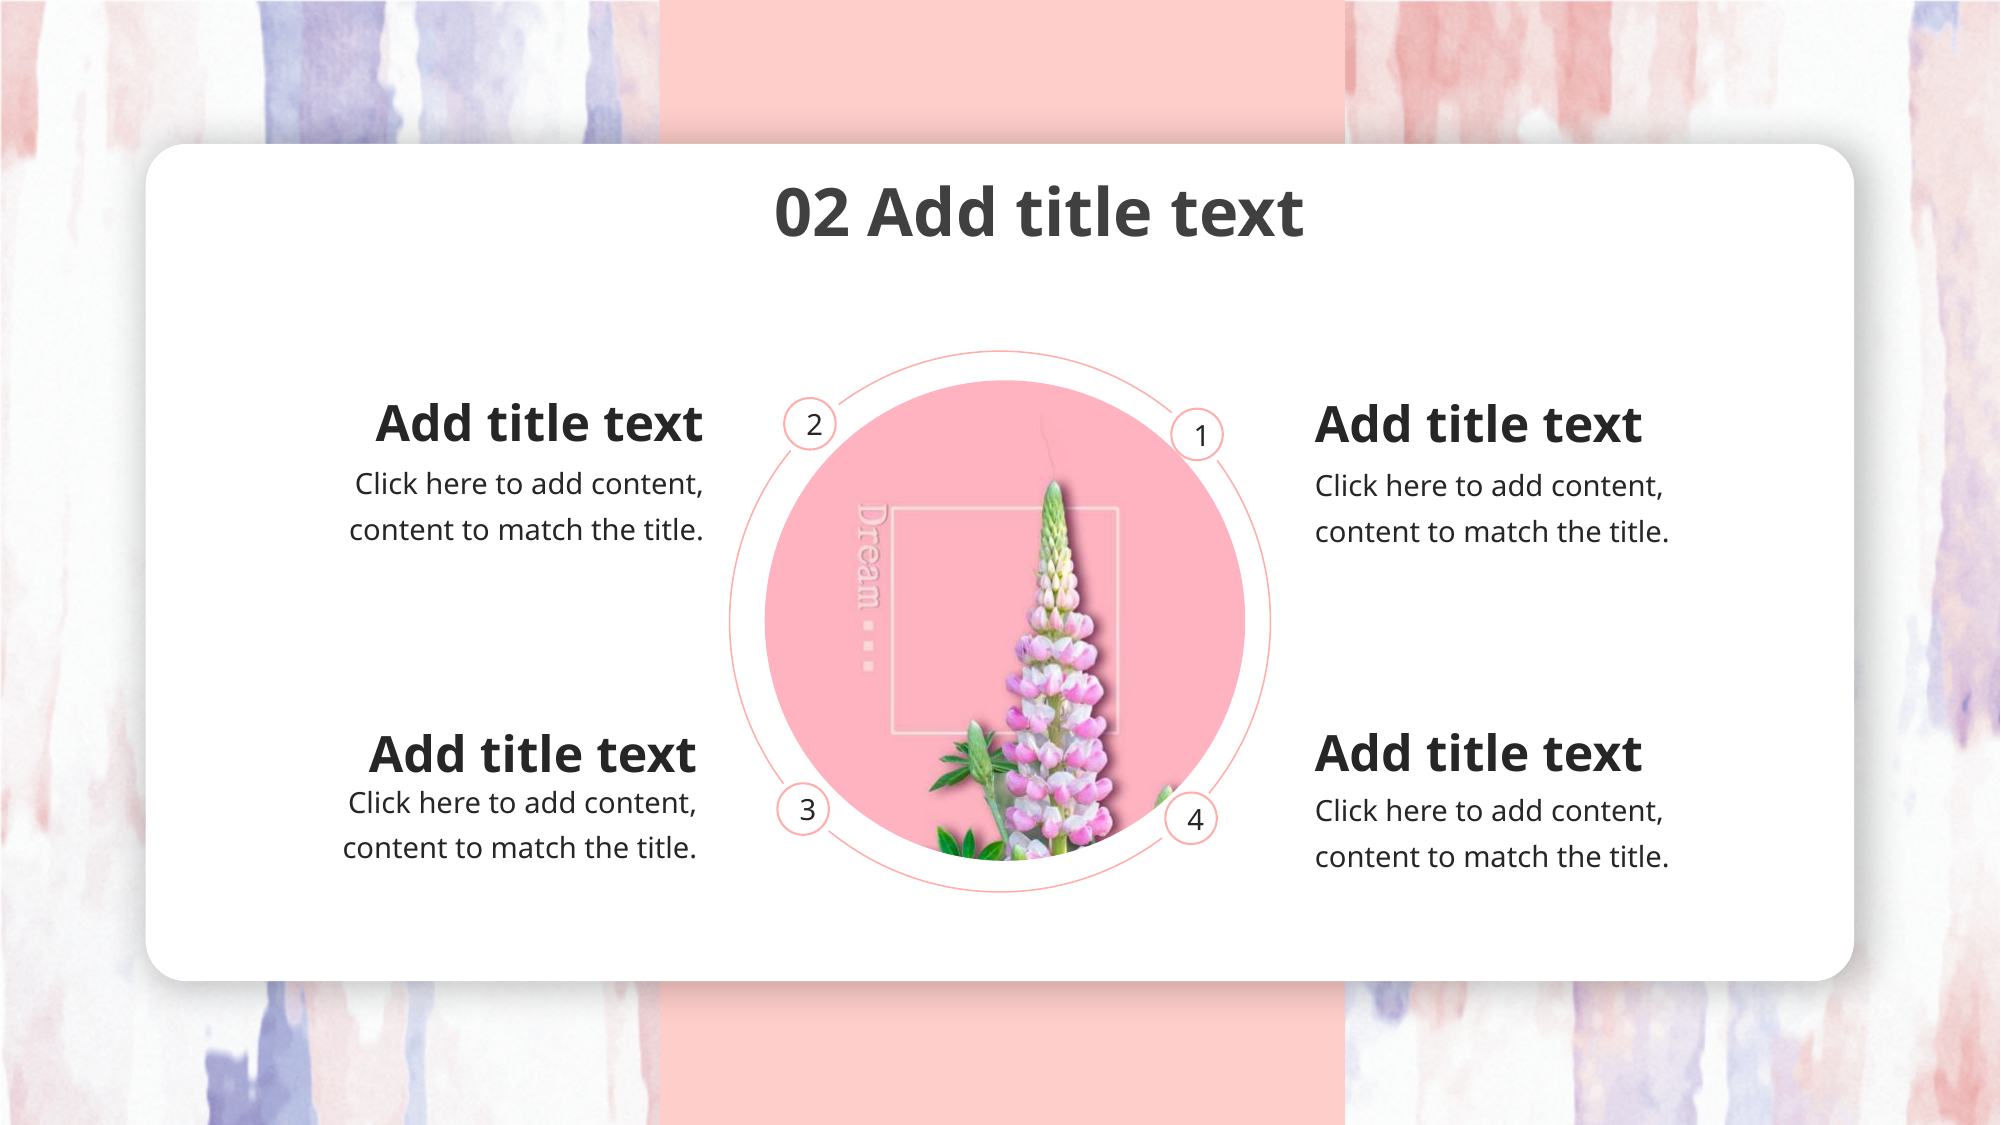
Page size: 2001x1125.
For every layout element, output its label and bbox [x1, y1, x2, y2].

text_box [144, 142, 445, 983]
text_box [1300, 372, 1752, 553]
text_box [242, 702, 713, 869]
picture [3, 0, 2000, 1125]
text_box [1300, 701, 1746, 877]
text_box [699, 324, 1300, 920]
text_box [1571, 142, 1856, 983]
text_box [274, 372, 719, 551]
